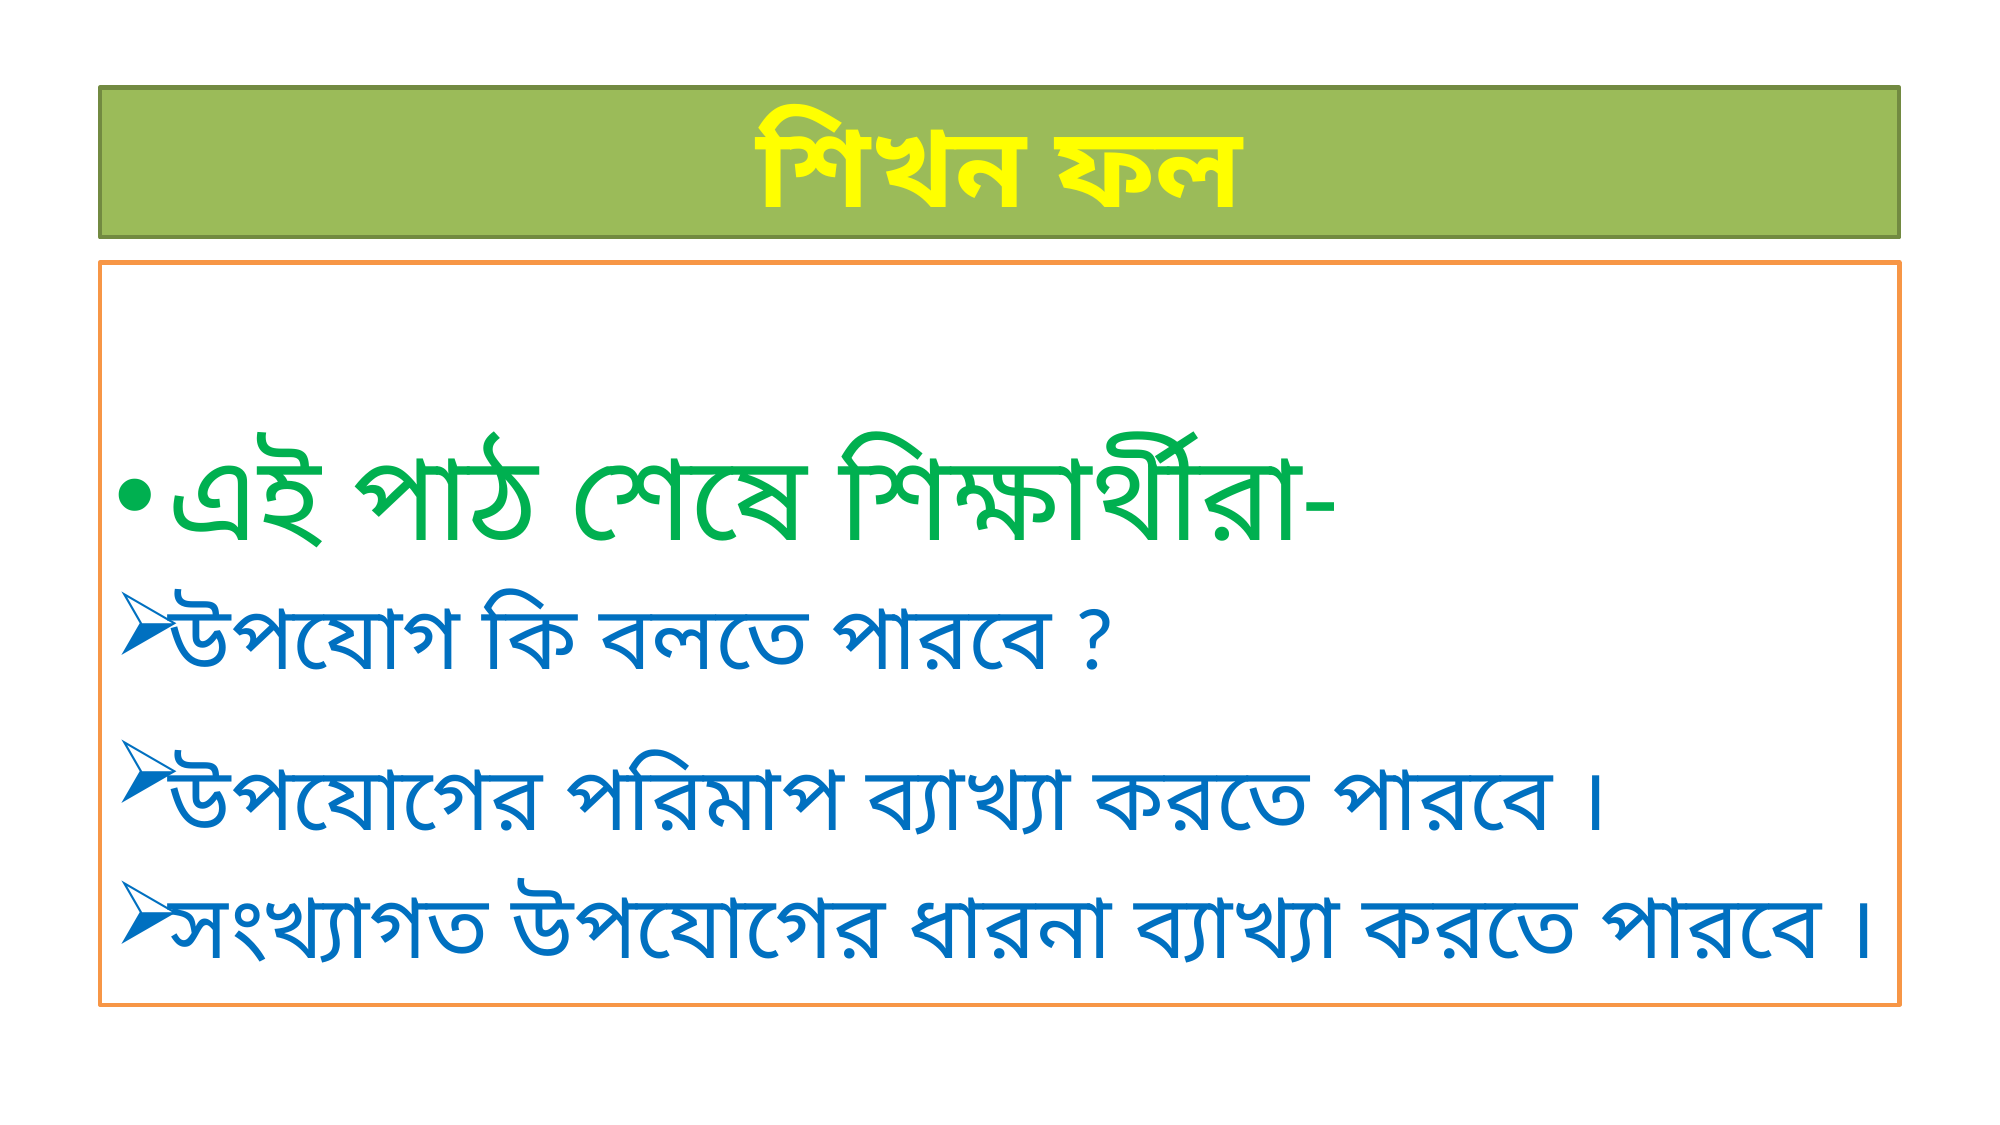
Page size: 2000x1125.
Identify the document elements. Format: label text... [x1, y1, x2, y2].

text_box শিখন ফল [98, 85, 1901, 239]
list এই পাঠ শেষে শিক্ষার্থীরা- উপযোগ কি বলতে পারবে ? উপযোগের পরিমাপ ব্যাখ্যা করতে পারবে । সংখ্যাগত উপযোগের ধারনা ব্যাখ্যা করতে পারবে । [98, 260, 1902, 1007]
